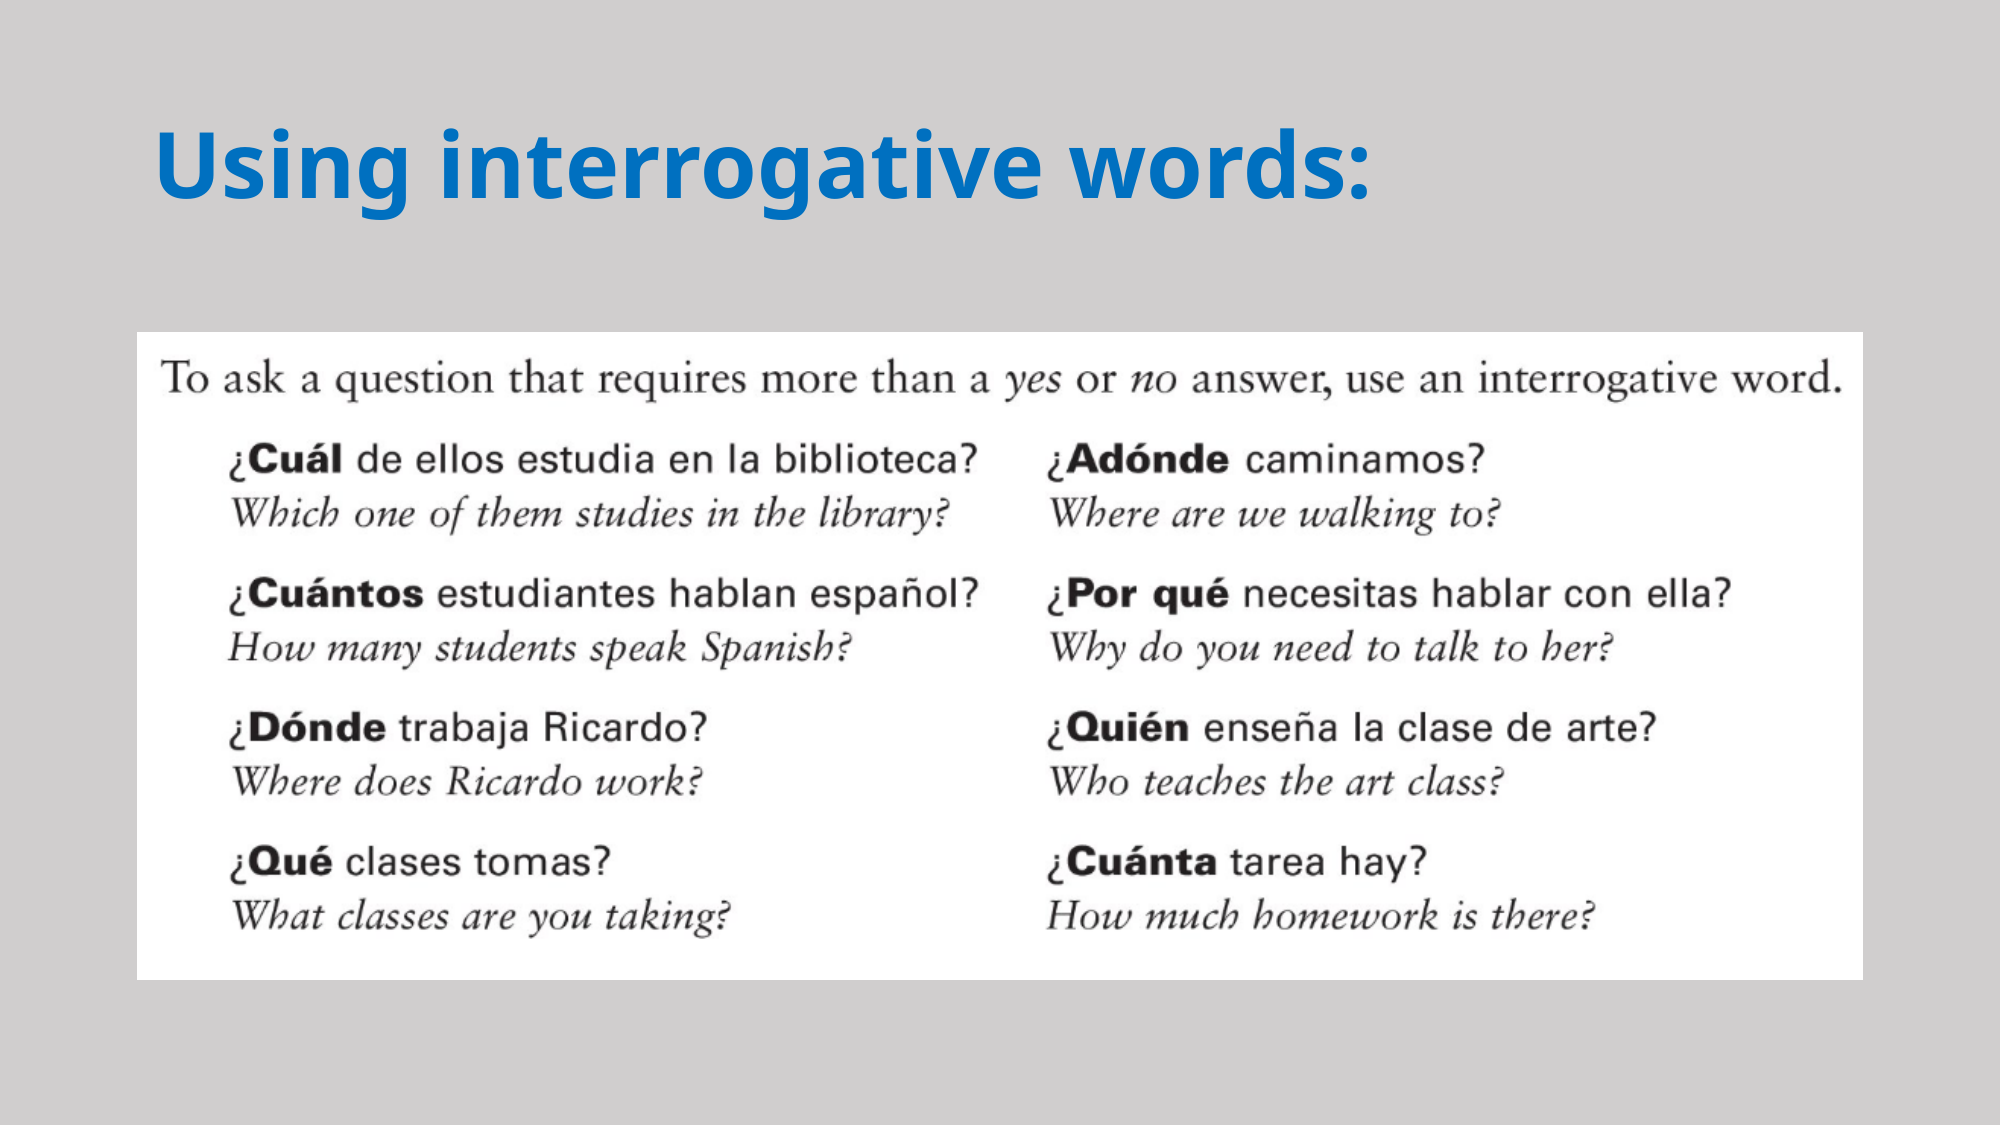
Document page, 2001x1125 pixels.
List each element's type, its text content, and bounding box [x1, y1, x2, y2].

title Using interrogative words: [137, 59, 1863, 278]
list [137, 332, 1863, 980]
